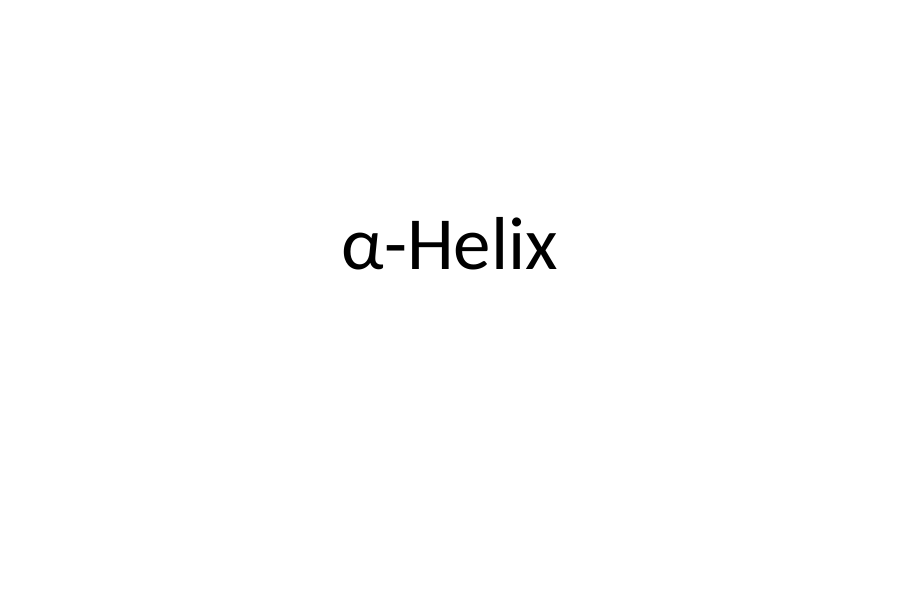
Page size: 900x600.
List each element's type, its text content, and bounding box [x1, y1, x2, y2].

text_box α-Helix [326, 187, 574, 293]
